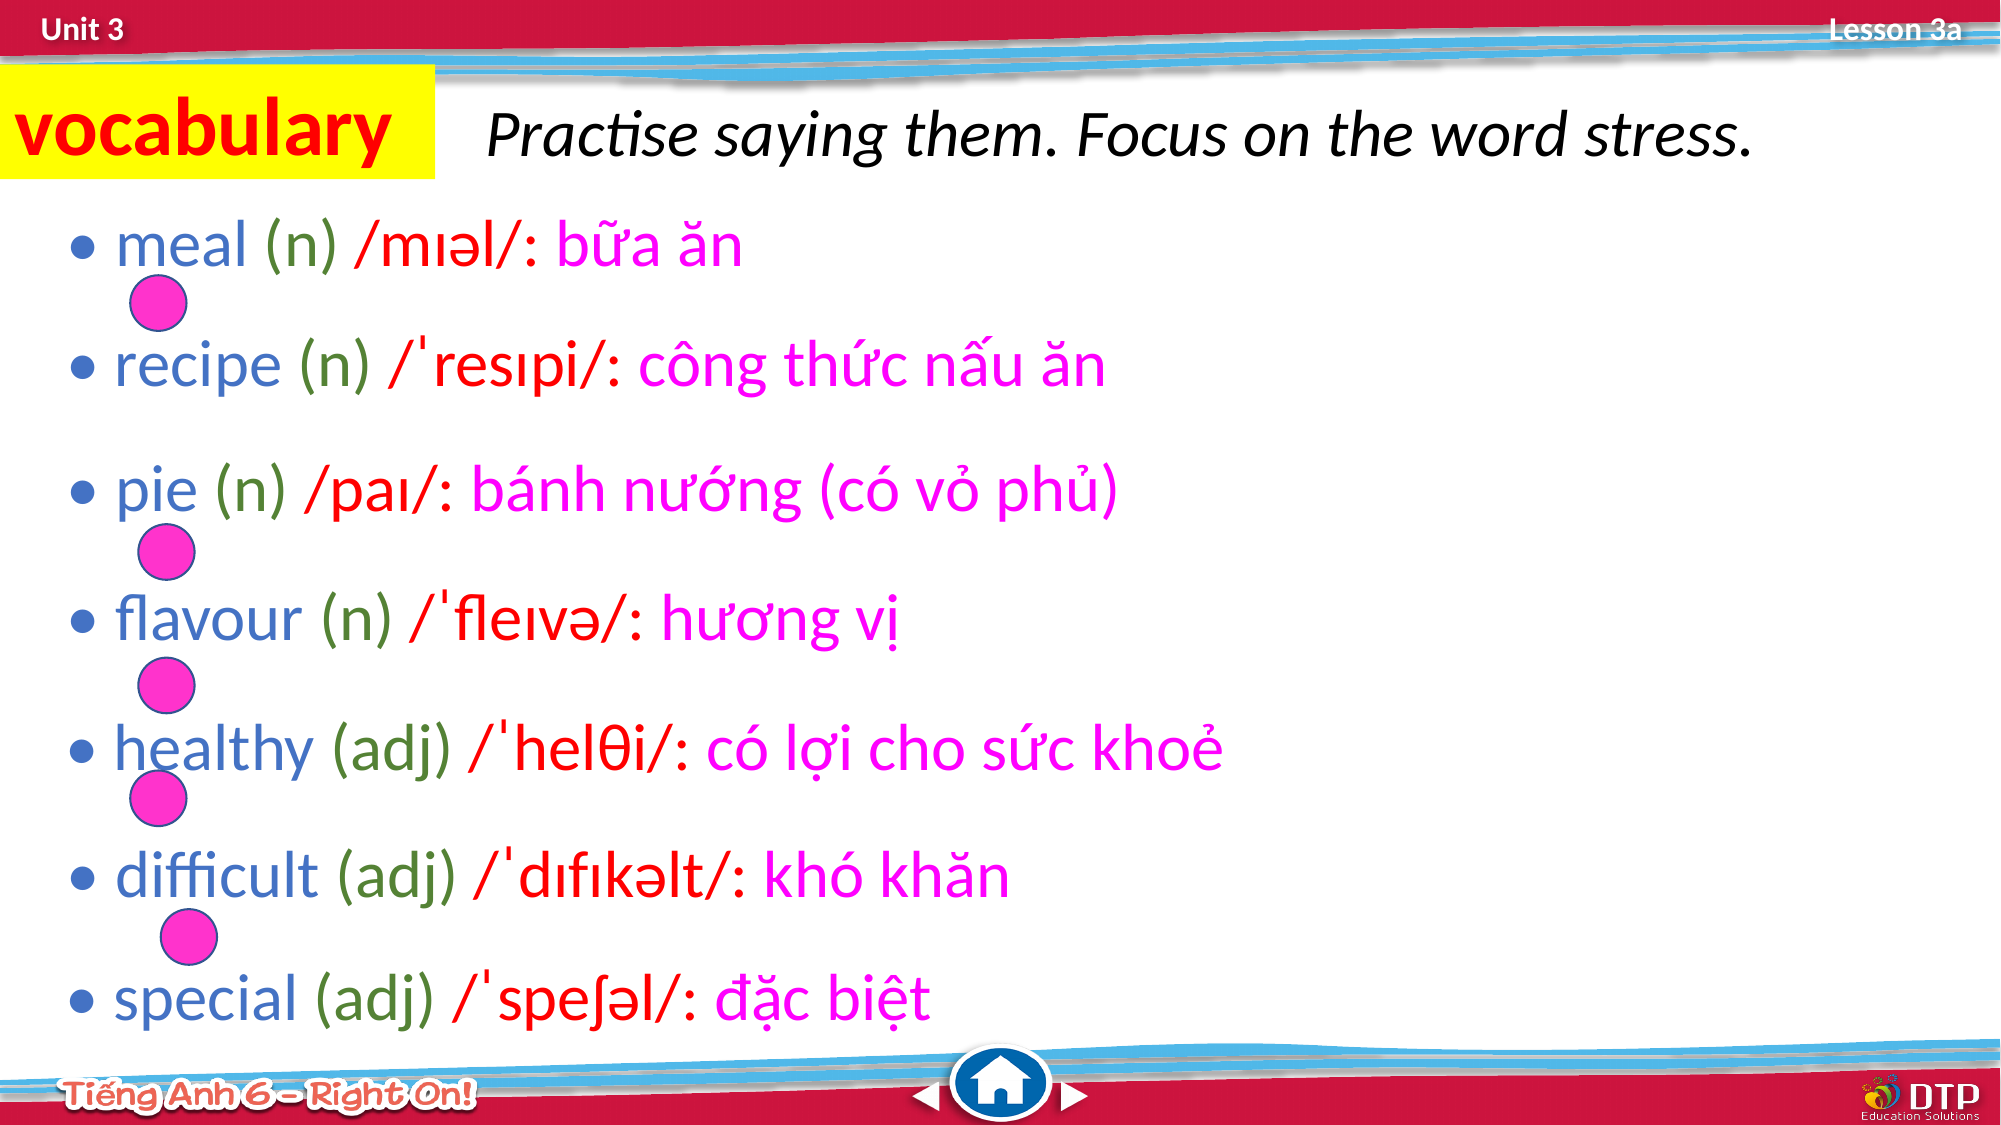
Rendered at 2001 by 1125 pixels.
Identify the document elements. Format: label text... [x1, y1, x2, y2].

text_box • special (adj) /ˈspeʃəl/: đặc biệt [50, 906, 1257, 1042]
text_box [159, 908, 219, 966]
text_box [129, 769, 188, 828]
text_box • meal (n) /mɪəl/: bữa ăn [52, 152, 2000, 287]
picture [0, 180, 2000, 1125]
text_box • recipe (n) /ˈresɪpi/: công thức nấu ăn [52, 272, 1626, 408]
text_box Practise saying them. Focus on the word stress. [470, 82, 2000, 178]
text_box • difficult (adj) /ˈdɪfɪkəlt/: khó khăn [52, 783, 1259, 918]
text_box • flavour (n) /ˈfleɪvə/: hương vị [52, 526, 1259, 656]
text_box [129, 274, 188, 332]
text_box • healthy (adj) /ˈhelθi/: có lợi cho sức khoẻ [50, 656, 1435, 791]
picture [0, 0, 2000, 152]
text_box vocabulary [0, 64, 436, 180]
text_box [137, 656, 196, 715]
text_box [137, 523, 196, 581]
text_box • pie (n) /paɪ/: bánh nướng (có vỏ phủ) [52, 397, 1522, 533]
